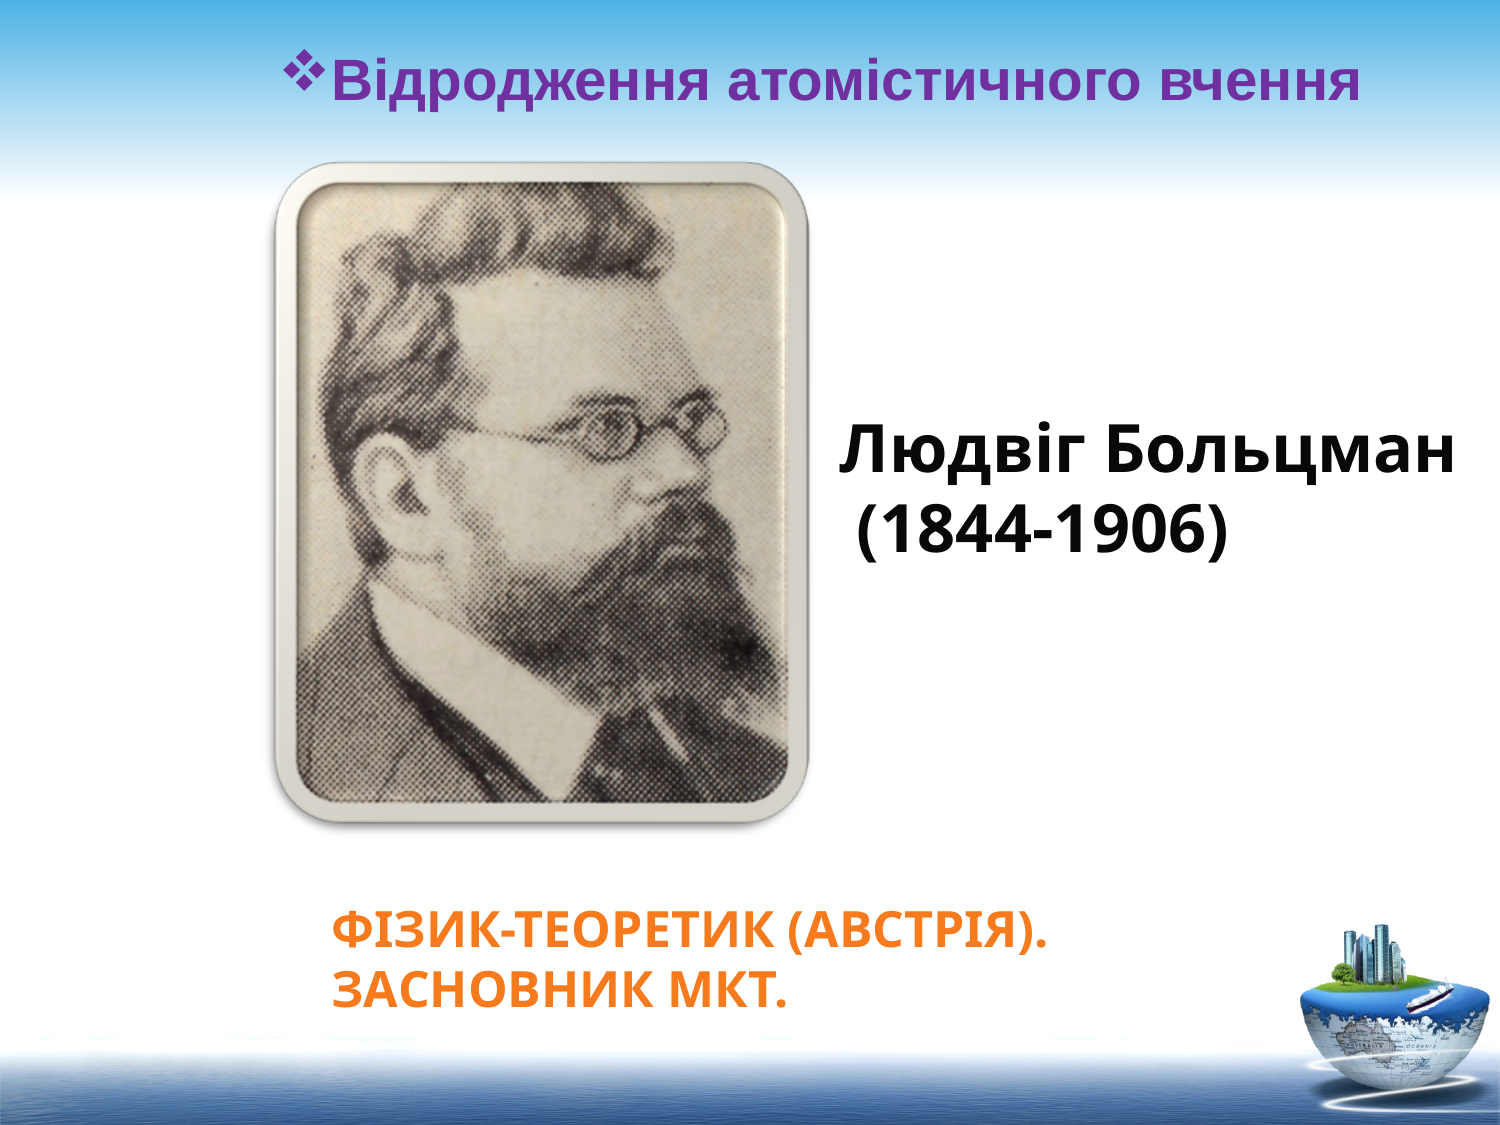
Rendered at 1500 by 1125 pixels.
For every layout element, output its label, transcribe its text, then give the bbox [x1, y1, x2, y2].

picture [0, 920, 1500, 1125]
text_box Відродження атомістичного вчення [263, 35, 1378, 120]
picture [257, 152, 821, 844]
text_box Людвіг Больцман (1844-1906) [824, 398, 1500, 574]
text_box ФІЗИК-ТЕОРЕТИК (АВСТРІЯ). ЗАСНОВНИК МКТ. [316, 890, 1243, 1026]
